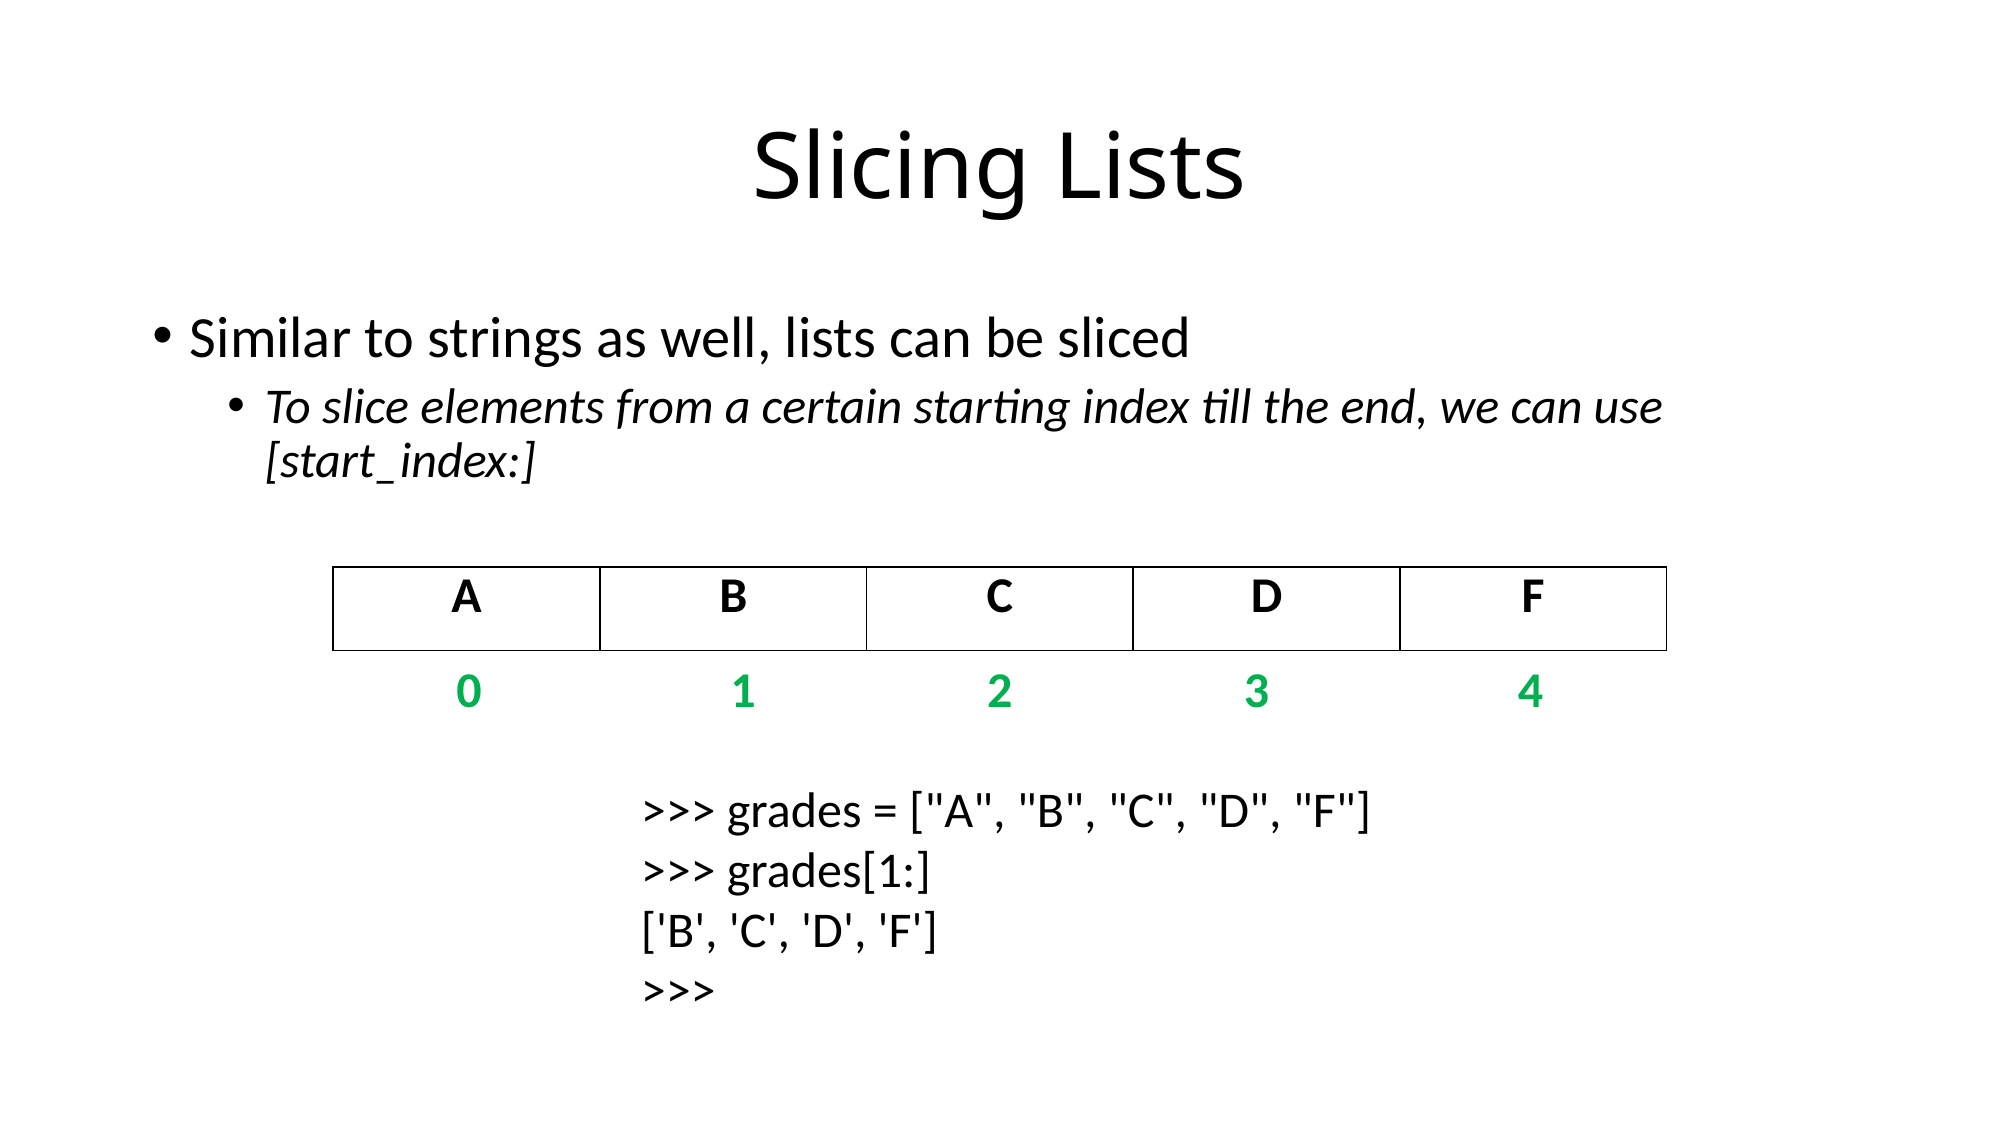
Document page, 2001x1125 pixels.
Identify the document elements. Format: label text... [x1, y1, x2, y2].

text_box 4 [1503, 650, 1559, 726]
table_header F [1401, 568, 1666, 650]
text_box 2 [972, 650, 1028, 726]
table_header D [1134, 568, 1399, 650]
list Similar to strings as well, lists can be sliced To slice elements from a certain starting index till the end, we can use [start_index:] [137, 299, 1863, 1054]
text_box 1 [715, 650, 771, 726]
table_header A [334, 568, 599, 650]
text_box 3 [1229, 650, 1285, 726]
text_box >>> grades = ["A", "B", "C", "D", "F"] >>> grades[1:] ['B', 'C', 'D', 'F'] >>> [626, 769, 1387, 1025]
title Slicing Lists [137, 59, 1863, 278]
table_header C [867, 568, 1132, 650]
text_box 0 [441, 650, 497, 726]
table_header B [601, 568, 866, 650]
